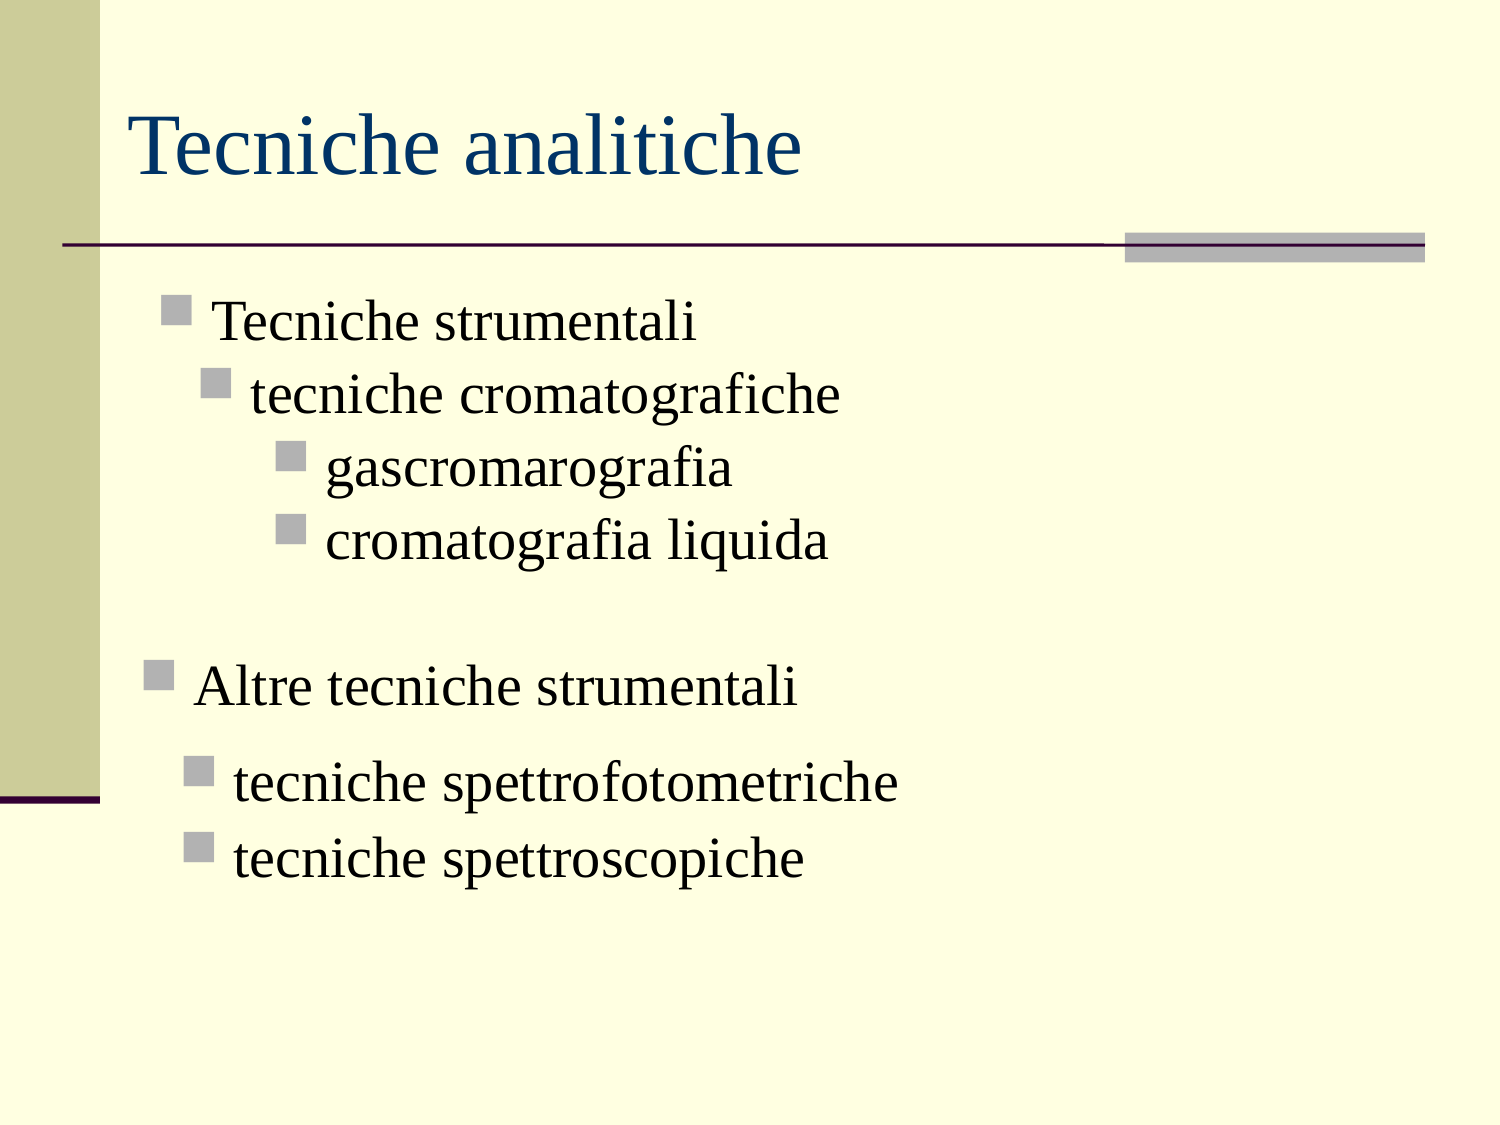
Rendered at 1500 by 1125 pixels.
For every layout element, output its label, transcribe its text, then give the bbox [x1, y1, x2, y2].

title Tecniche analitiche [112, 45, 1388, 234]
text_box Tecniche strumentali tecniche cromatografiche gascromarografia cromatografia liquida [142, 275, 860, 579]
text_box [49, 639, 1388, 899]
